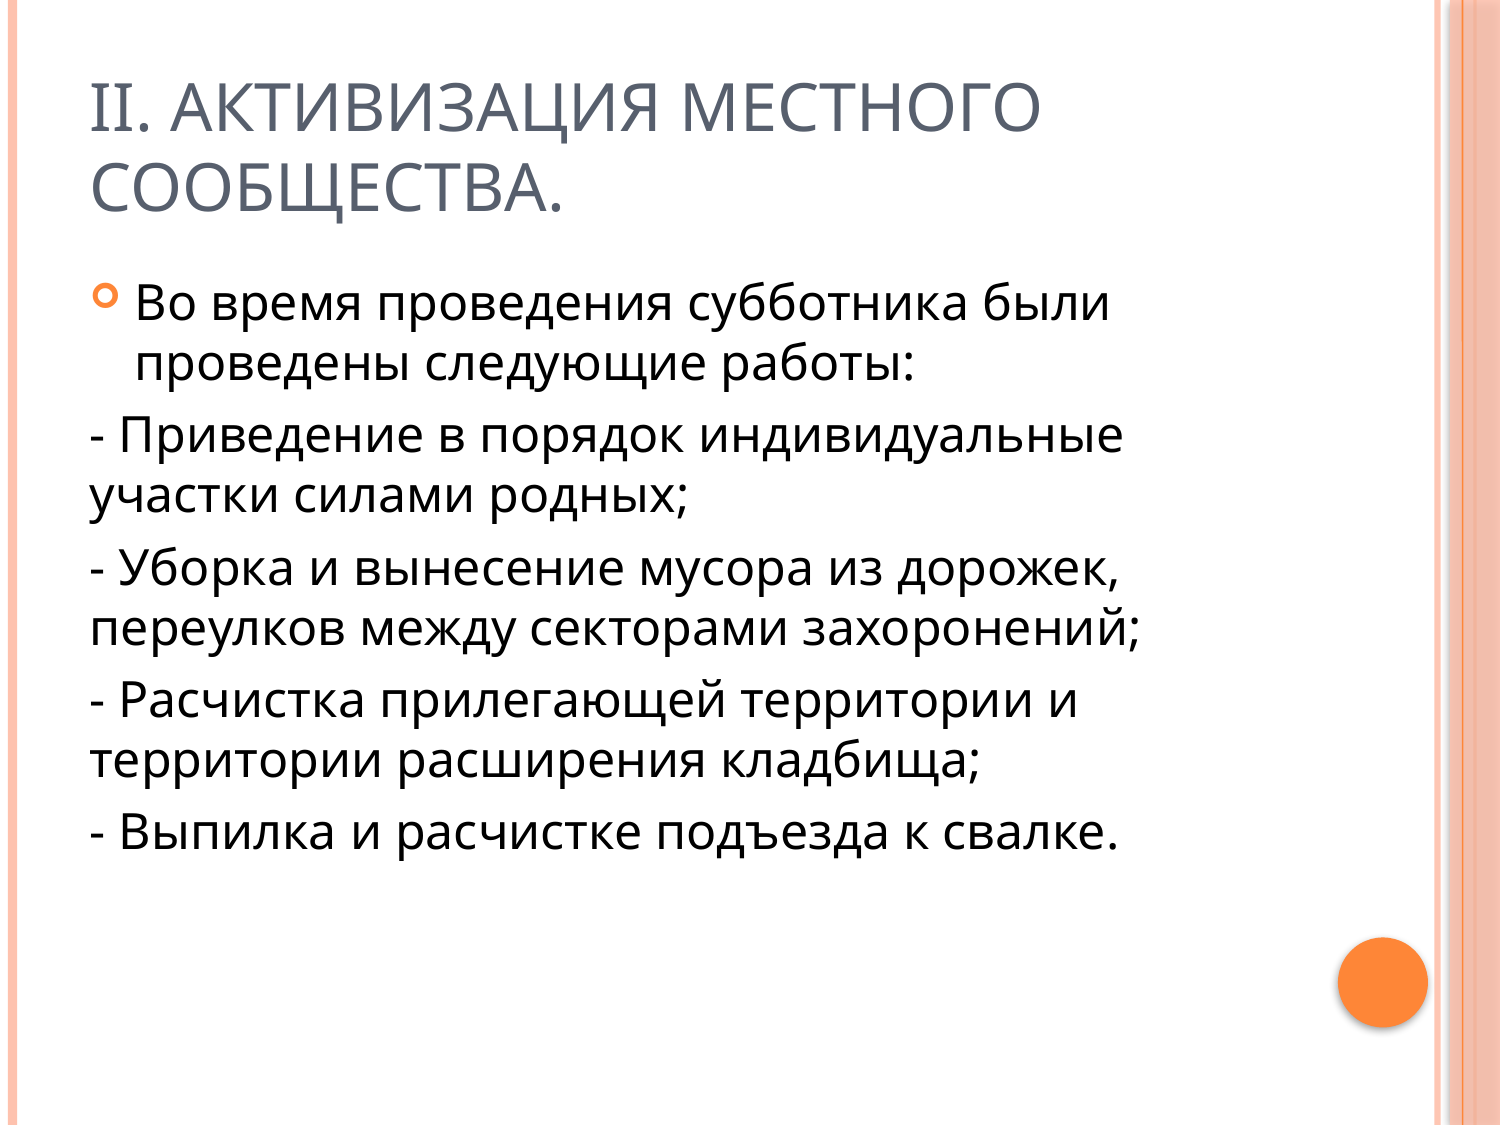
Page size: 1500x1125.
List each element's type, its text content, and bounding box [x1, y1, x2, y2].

list Во время проведения субботника были проведены следующие работы: - Приведение в порядок индивидуальные участки силами родных; - Уборка и вынесение мусора из дорожек, переулков между секторами захоронений; - Расчистка прилегающей территории и территории расширения кладбища; - Выпилка и расчистке подъезда к свалке. [75, 262, 1300, 1062]
title II. Активизация местного сообщества. [75, 45, 1300, 233]
